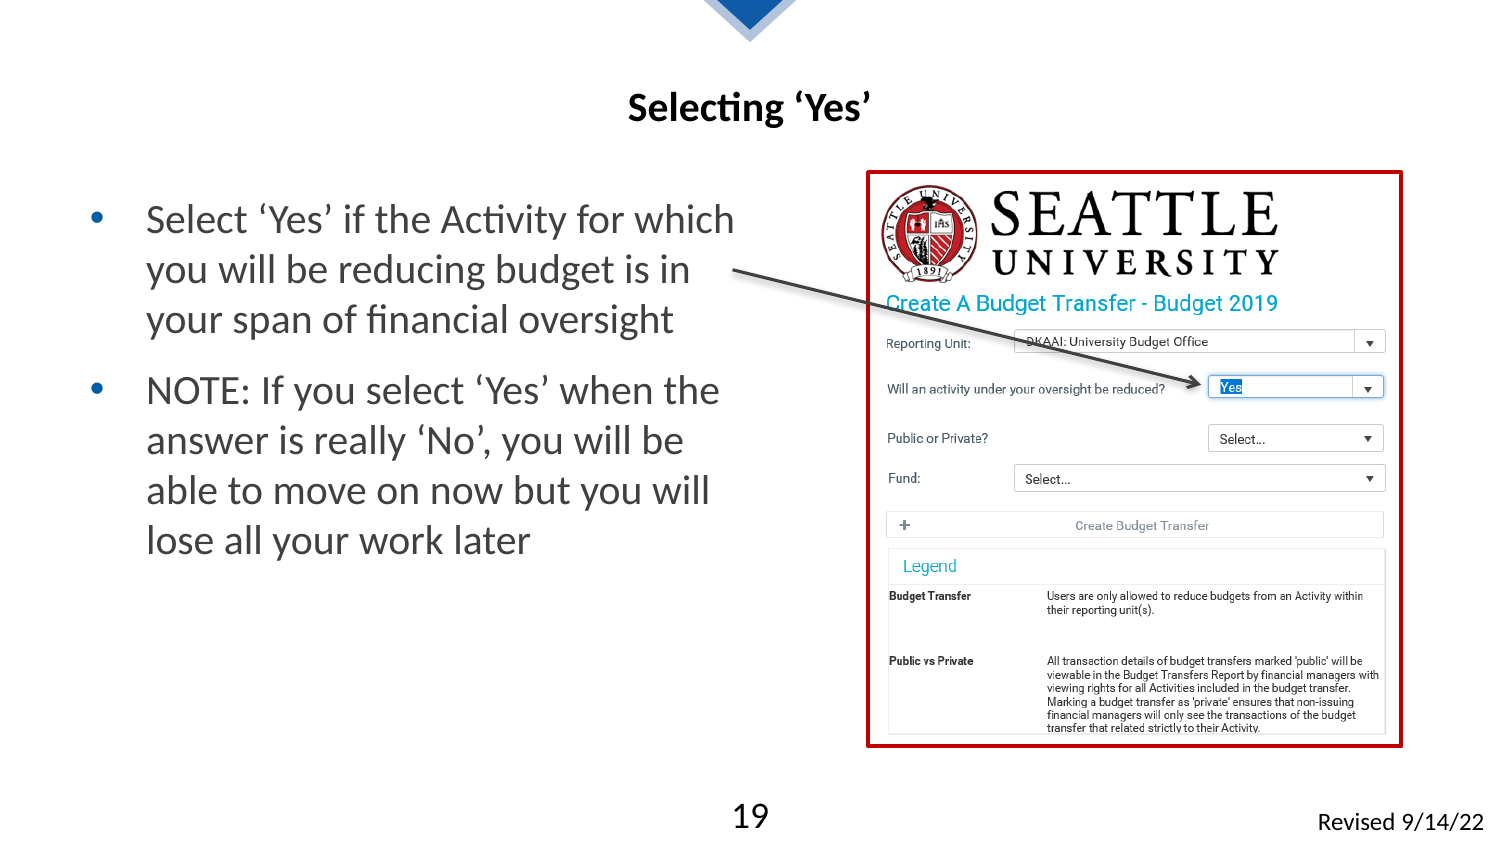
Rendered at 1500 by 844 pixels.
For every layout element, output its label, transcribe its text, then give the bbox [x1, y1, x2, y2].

picture [869, 173, 1400, 745]
text_box Revised 9/14/22 [1298, 798, 1500, 844]
text_box 19 [0, 784, 1500, 844]
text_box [732, 269, 1202, 386]
title Selecting ‘Yes’ [75, 71, 1425, 135]
list Select ‘Yes’ if the Activity for which you will be reducing budget is in your span of financial oversight NOTE: If you select ‘Yes’ when the answer is really ‘No’, you will be able to move on now but you will lose all your work later [75, 184, 757, 760]
